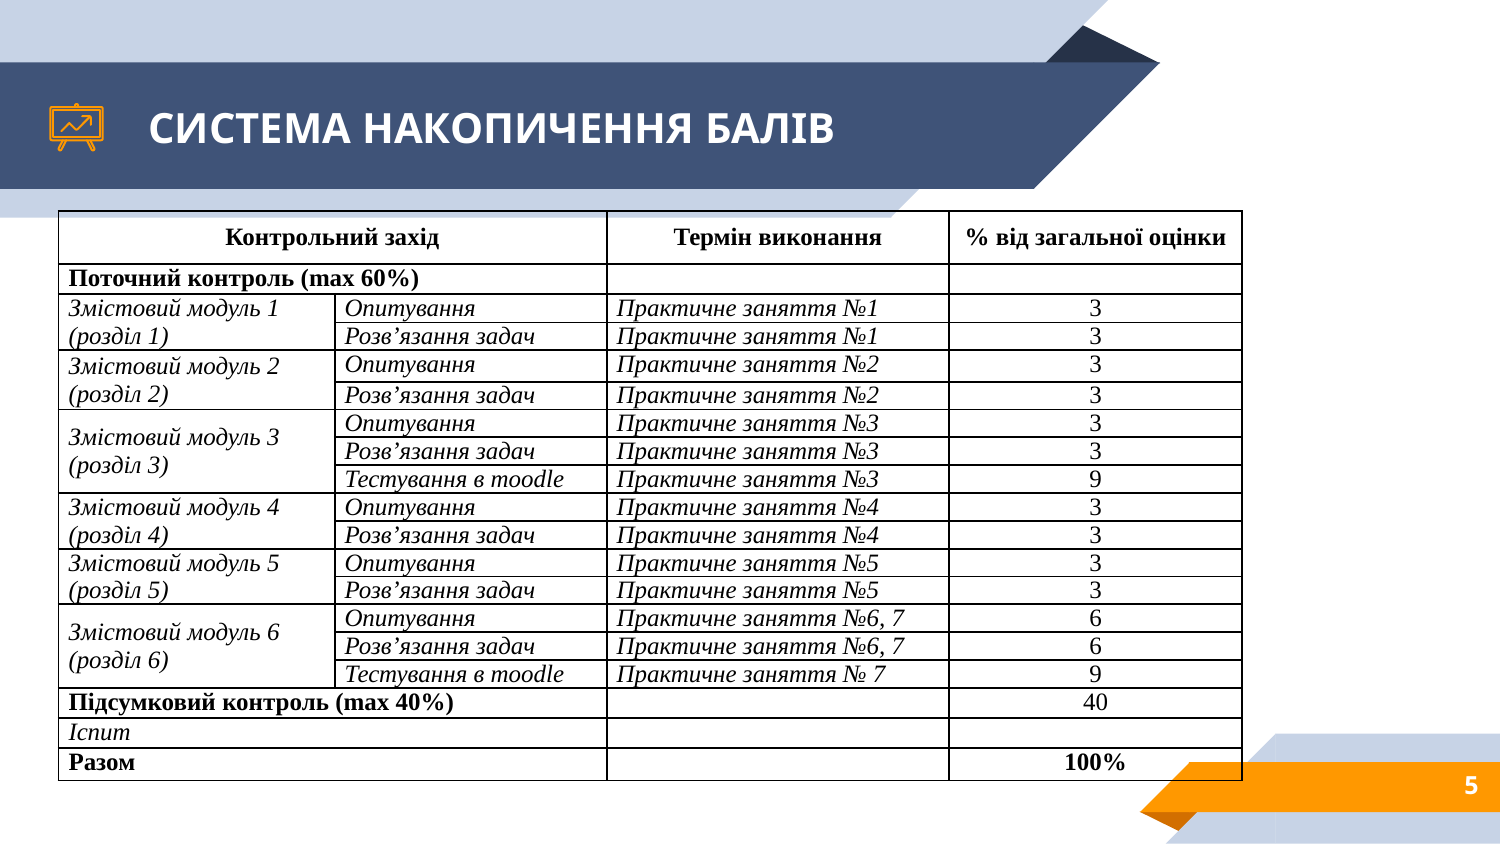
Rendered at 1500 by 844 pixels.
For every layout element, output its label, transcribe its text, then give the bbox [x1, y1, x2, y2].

table_cell [950, 719, 1241, 747]
table_cell Практичне заняття №2 [608, 383, 948, 409]
table_cell Змістовий модуль 5 (розділ 5) [59, 550, 334, 603]
table_header Термін виконання [608, 212, 948, 263]
table_cell Розв’язання задач [336, 522, 606, 548]
table_cell Практичне заняття №5 [608, 550, 948, 576]
table_cell Практичне заняття №3 [608, 410, 948, 436]
table_cell Опитування [336, 351, 606, 381]
table_cell [950, 265, 1241, 293]
table_cell Опитування [336, 494, 606, 520]
table_cell Змістовий модуль 3 (розділ 3) [59, 410, 334, 492]
table_cell Практичне заняття №2 [608, 351, 948, 381]
table_cell Розв’язання задач [336, 323, 606, 349]
table_cell [608, 265, 948, 293]
table_cell 3 [950, 438, 1241, 464]
table_cell Практичне заняття №4 [608, 494, 948, 520]
table_cell [608, 719, 948, 747]
table_cell Змістовий модуль 4 (розділ 4) [59, 494, 334, 548]
table_cell Розв’язання задач [336, 438, 606, 464]
table_cell 3 [950, 522, 1241, 548]
table_cell Підсумковий контроль (max 40%) [59, 689, 606, 717]
table_header Контрольний захід [59, 212, 606, 263]
table_header % від загальної оцінки [950, 212, 1241, 263]
title СИСТЕМА НАКОПИЧЕННЯ БАЛІВ [133, 64, 997, 190]
table_cell 3 [950, 550, 1241, 576]
table_cell Змістовий модуль 6 (розділ 6) [59, 605, 334, 687]
table_cell Тестування в moodle [336, 466, 606, 492]
table_cell Змістовий модуль 2 (розділ 2) [59, 351, 334, 409]
table_cell Опитування [336, 410, 606, 436]
table_cell 100% [950, 749, 1241, 780]
table_cell Практичне заняття №4 [608, 522, 948, 548]
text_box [50, 103, 103, 151]
table_cell [608, 749, 948, 780]
table_cell Практичне заняття № 7 [608, 661, 948, 687]
table_cell 6 [950, 633, 1241, 659]
table_cell 3 [950, 383, 1241, 409]
table_cell 3 [950, 351, 1241, 381]
table_cell Опитування [336, 550, 606, 576]
table_cell Практичне заняття №6, 7 [608, 605, 948, 631]
table_cell Іспит [59, 719, 606, 747]
table_cell [608, 689, 948, 717]
table_cell Розв’язання задач [336, 383, 606, 409]
table_cell Розв’язання задач [336, 633, 606, 659]
table_cell Практичне заняття №1 [608, 295, 948, 322]
table_cell Практичне заняття №3 [608, 438, 948, 464]
table_cell Розв’язання задач [336, 577, 606, 603]
table_cell 3 [950, 295, 1241, 322]
table_cell 6 [950, 605, 1241, 631]
table_cell Практичне заняття №6, 7 [608, 633, 948, 659]
table_cell Тестування в moodle [336, 661, 606, 687]
table_cell 3 [950, 577, 1241, 603]
table_cell Практичне заняття №1 [608, 323, 948, 349]
table_cell Практичне заняття №5 [608, 577, 948, 603]
table_cell Змістовий модуль 1 (розділ 1) [59, 295, 334, 349]
table_cell 3 [950, 323, 1241, 349]
table_cell Разом [59, 749, 606, 780]
table_cell 3 [950, 410, 1241, 436]
table_cell Опитування [336, 605, 606, 631]
table_cell Поточний контроль (max 60%) [59, 265, 606, 293]
table_cell 9 [950, 466, 1241, 492]
table_cell Практичне заняття №3 [608, 466, 948, 492]
slide_number 5 [1249, 760, 1494, 813]
table_cell 40 [950, 689, 1241, 717]
table_cell 3 [950, 494, 1241, 520]
table_cell Опитування [336, 295, 606, 322]
table_cell 9 [950, 661, 1241, 687]
